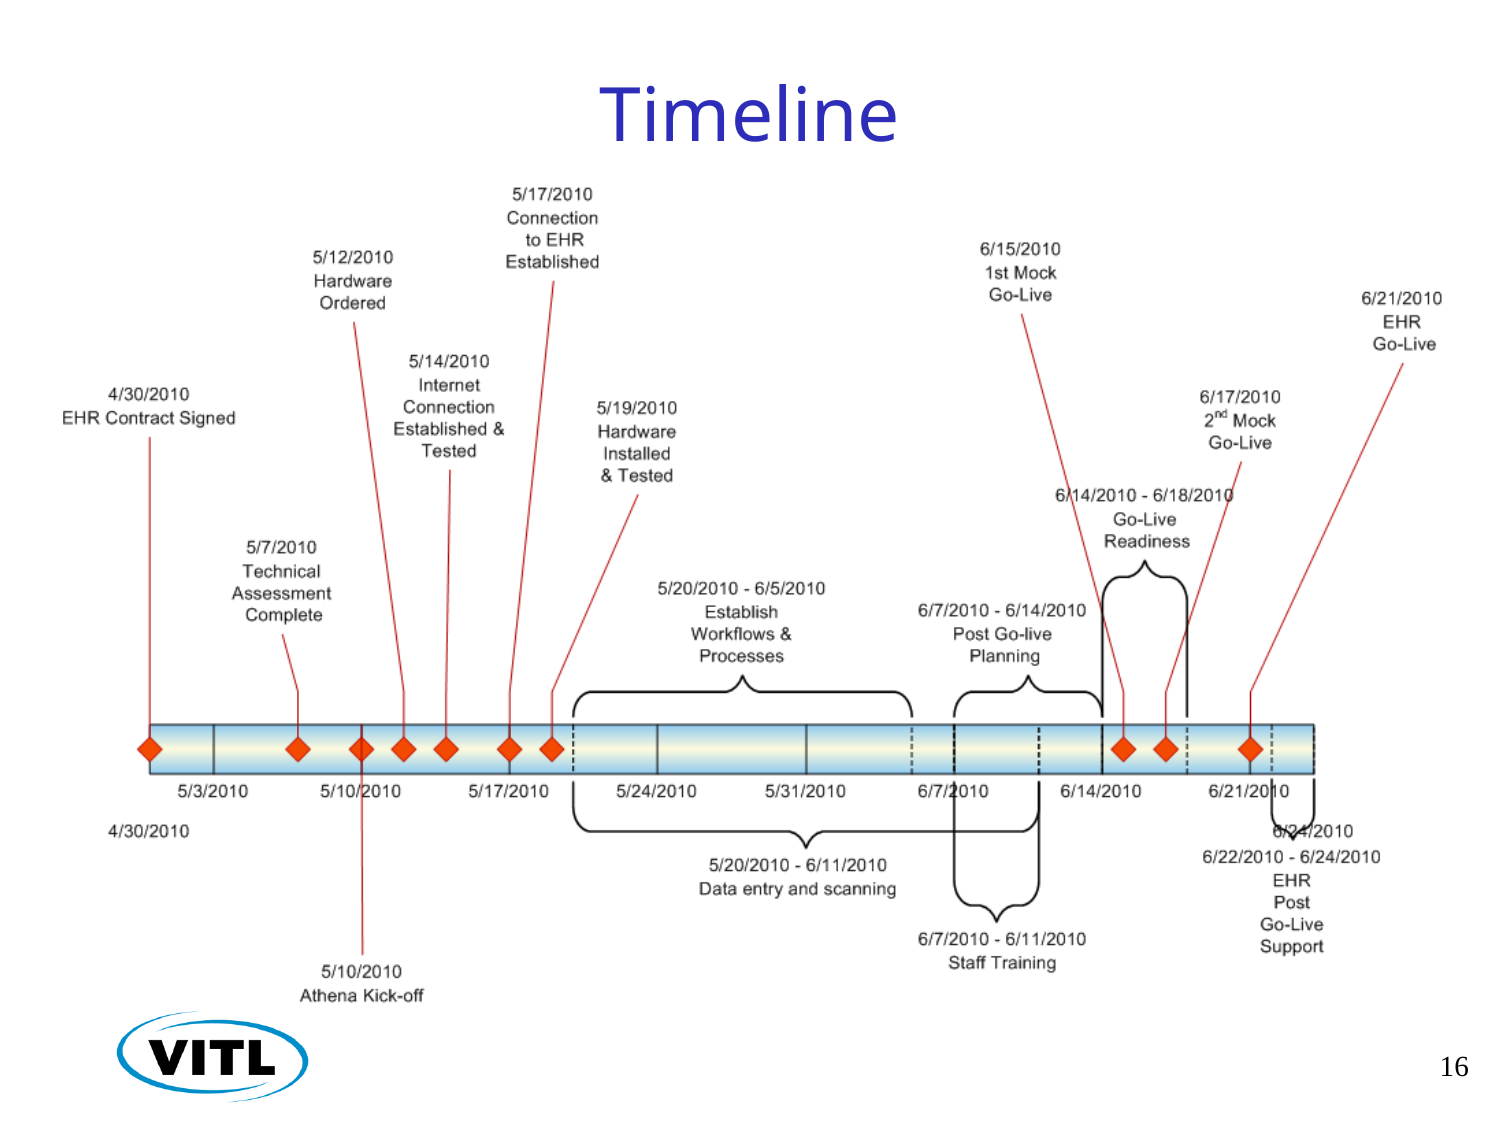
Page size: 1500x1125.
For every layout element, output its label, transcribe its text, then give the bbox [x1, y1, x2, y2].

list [62, 180, 1444, 1007]
title Timeline [74, 17, 1426, 179]
slide_number 16 [1133, 1039, 1485, 1100]
picture [99, 1007, 1438, 1107]
